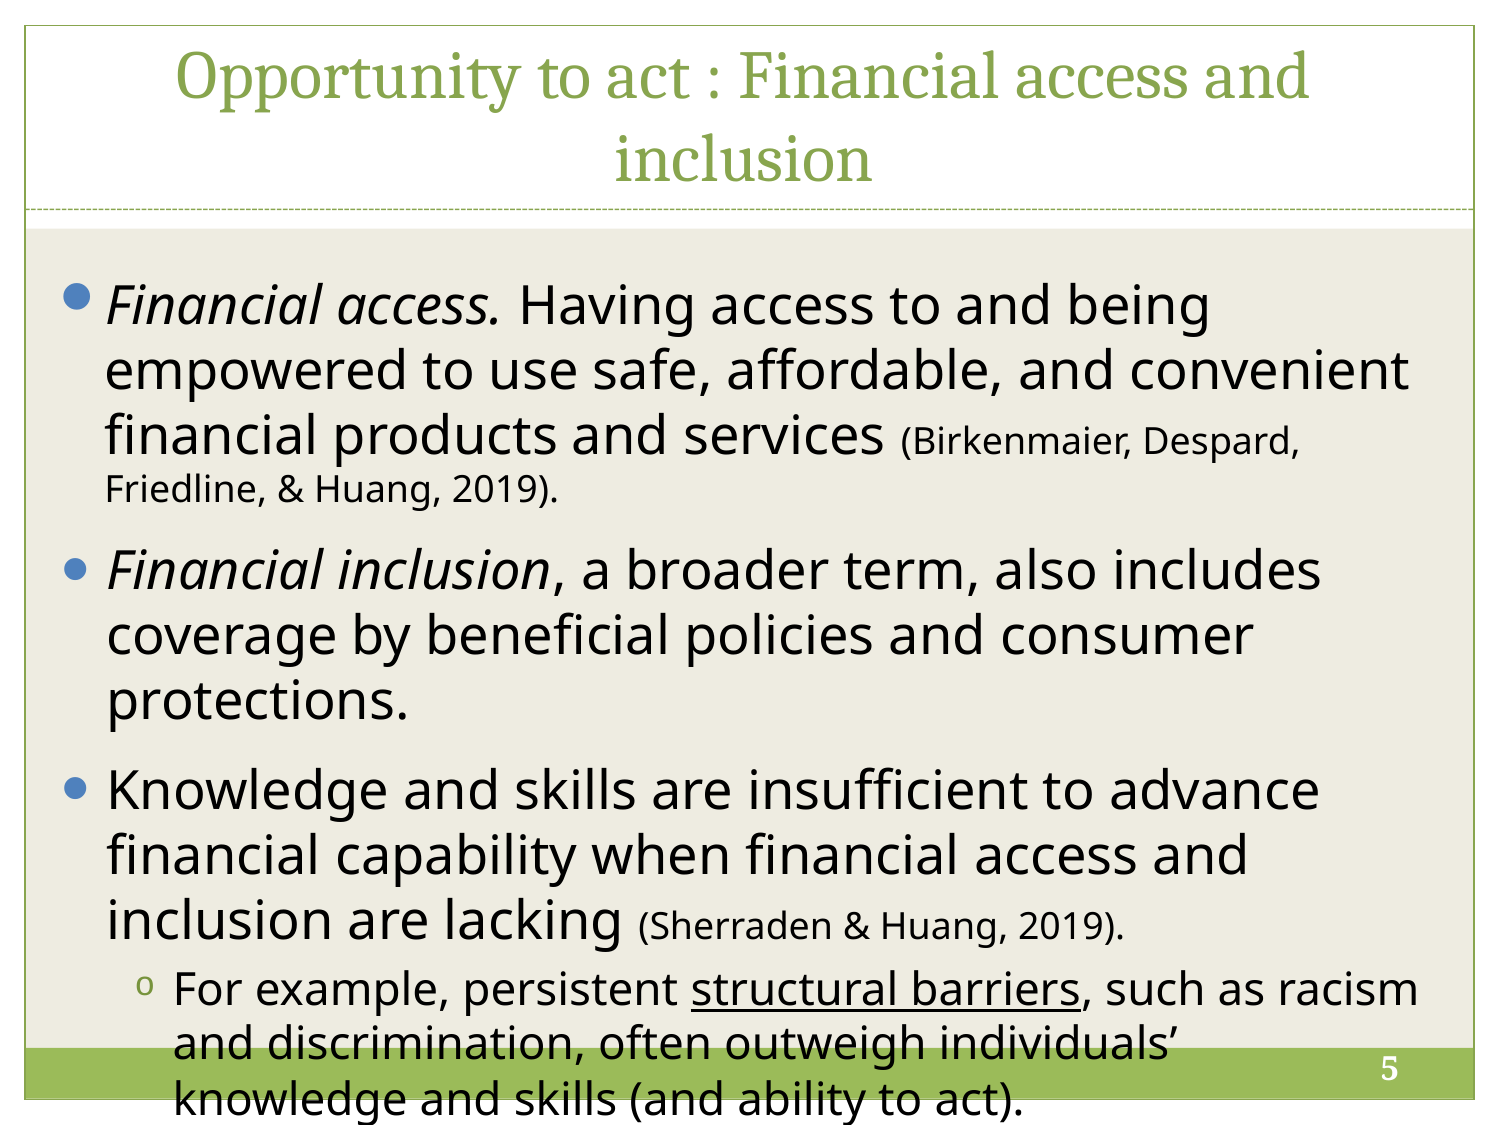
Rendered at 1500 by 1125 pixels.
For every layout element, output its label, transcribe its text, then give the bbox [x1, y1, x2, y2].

list Financial access. Having access to and being empowered to use safe, affordable, and convenient financial products and services (Birkenmaier, Despard, Friedline, & Huang, 2019). Financial inclusion, a broader term, also includes coverage by beneficial policies and consumer protections. Knowledge and skills are insufficient to advance financial capability when financial access and inclusion are lacking (Sherraden & Huang, 2019). For example, persistent structural barriers, such as racism and discrimination, often outweigh individuals’ knowledge and skills (and ability to act). [44, 262, 1440, 1100]
title Opportunity to act : Financial access and inclusion [44, 33, 1445, 203]
